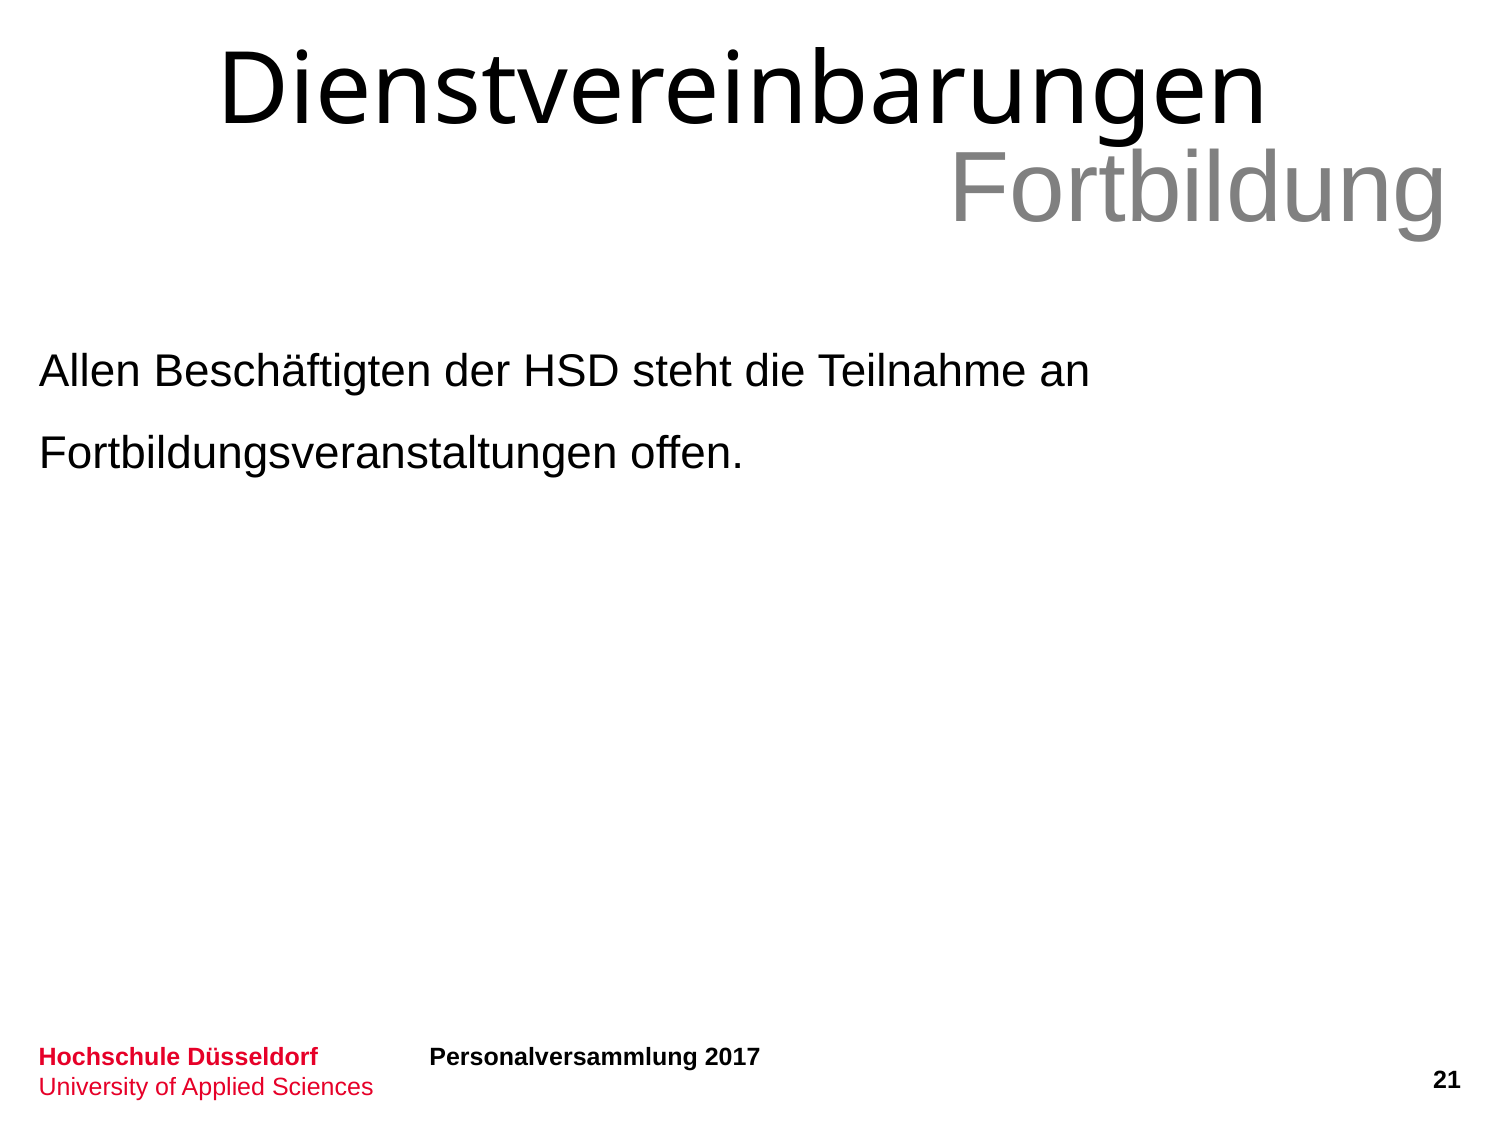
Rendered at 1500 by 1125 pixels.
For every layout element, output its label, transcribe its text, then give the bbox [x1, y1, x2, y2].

text_box Allen Beschäftigten der HSD steht die Teilnahme an Fortbildungsveranstaltungen offen. [24, 250, 1447, 651]
text_box Dienstvereinbarungen [24, 16, 1464, 114]
text_box Fortbildung [24, 114, 1464, 249]
footer Personalversammlung 2017 [414, 1033, 1205, 1106]
slide_number 21 [1370, 1056, 1476, 1106]
